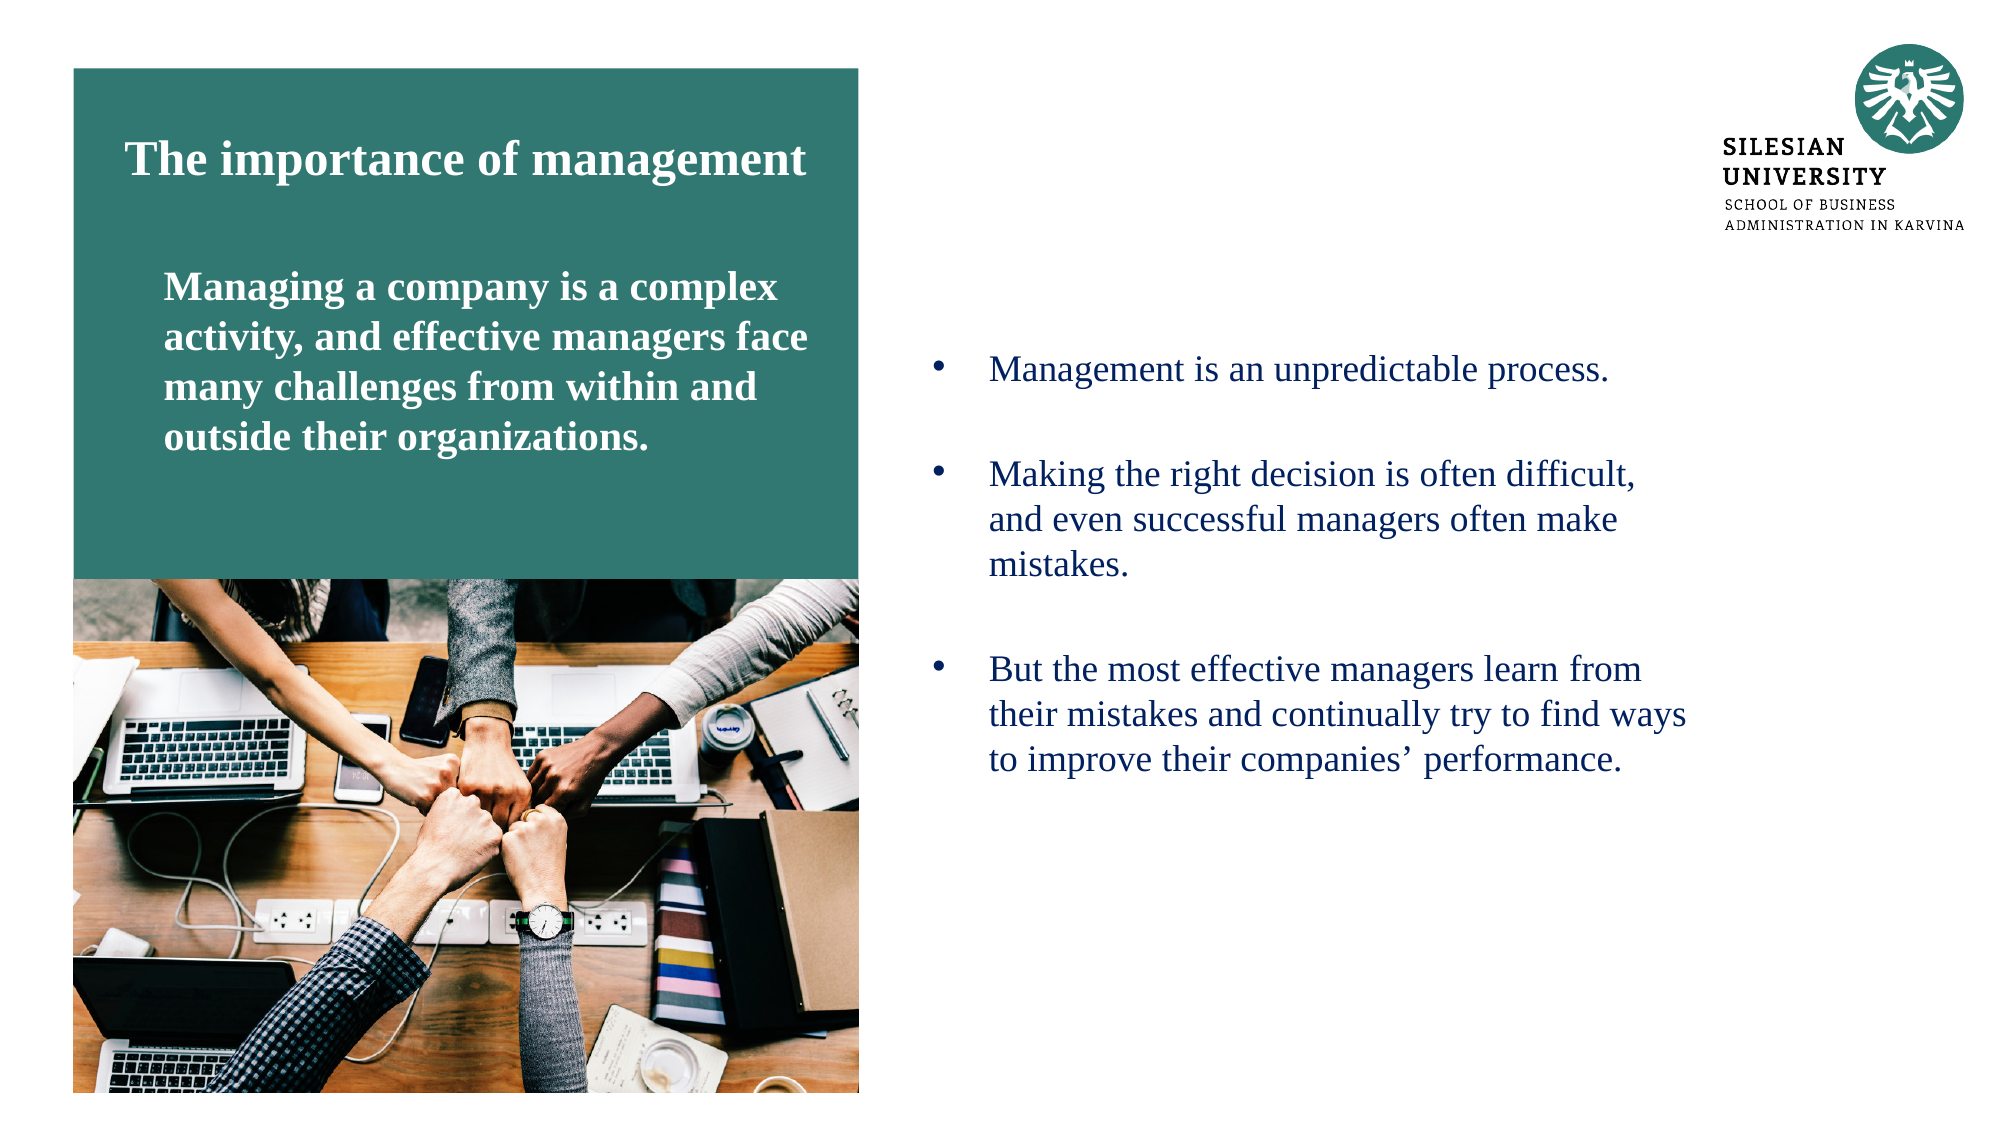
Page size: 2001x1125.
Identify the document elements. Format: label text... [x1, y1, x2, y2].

picture [1723, 44, 1964, 230]
text_box Management is an unpredictable process. Making the right decision is often difficult, and even successful managers often make mistakes. But the most effective managers learn from their mistakes and continually try to find ways to improve their companies’ performance. [917, 335, 1706, 1081]
text_box The importance of management [109, 118, 854, 493]
text_box [41, 32, 786, 116]
text_box Managing a company is a complex activity, and effective managers face many challenges from within and outside their organizations. [148, 250, 854, 579]
text_box [73, 67, 860, 1064]
picture [73, 579, 859, 1093]
